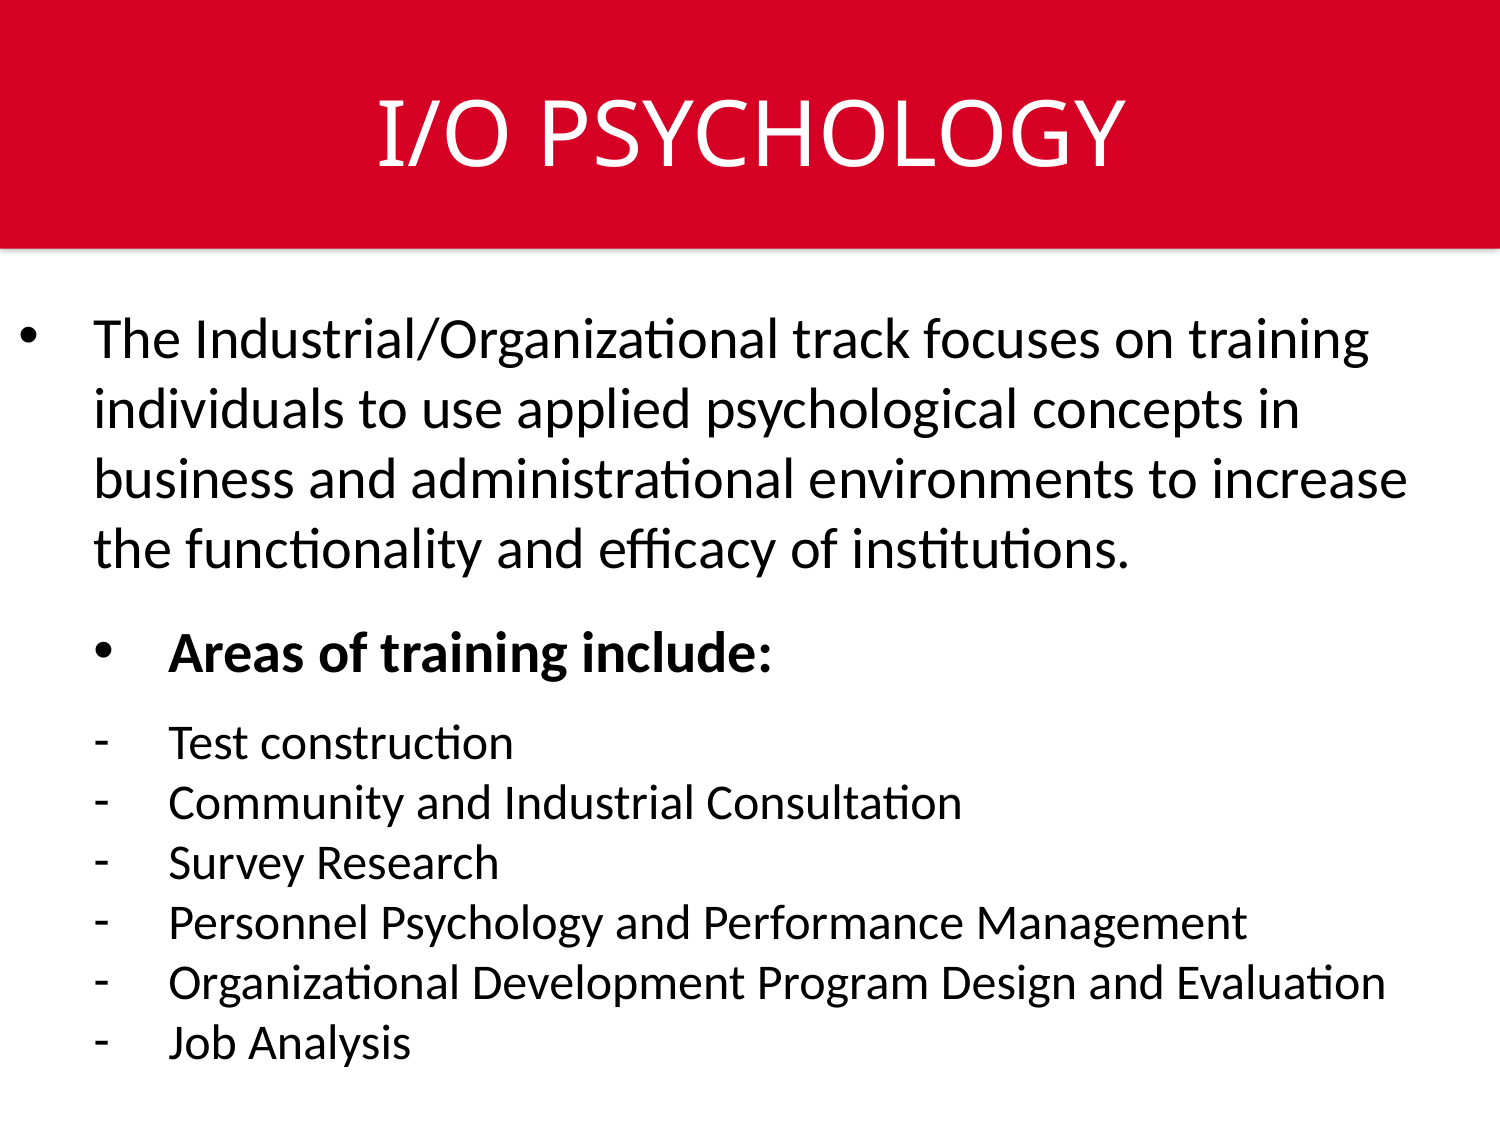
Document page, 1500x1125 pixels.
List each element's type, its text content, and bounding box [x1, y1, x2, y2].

text_box The Industrial/Organizational track focuses on training individuals to use applied psychological concepts in business and administrational environments to increase the functionality and efficacy of institutions. Areas of training include: Test construction Community and Industrial Consultation Survey Research Personnel Psychology and Performance Management Organizational Development Program Design and Evaluation Job Analysis [3, 292, 1500, 1125]
text_box [0, 0, 1500, 249]
text_box I/O PSYCHOLOGY [3, 12, 1500, 192]
